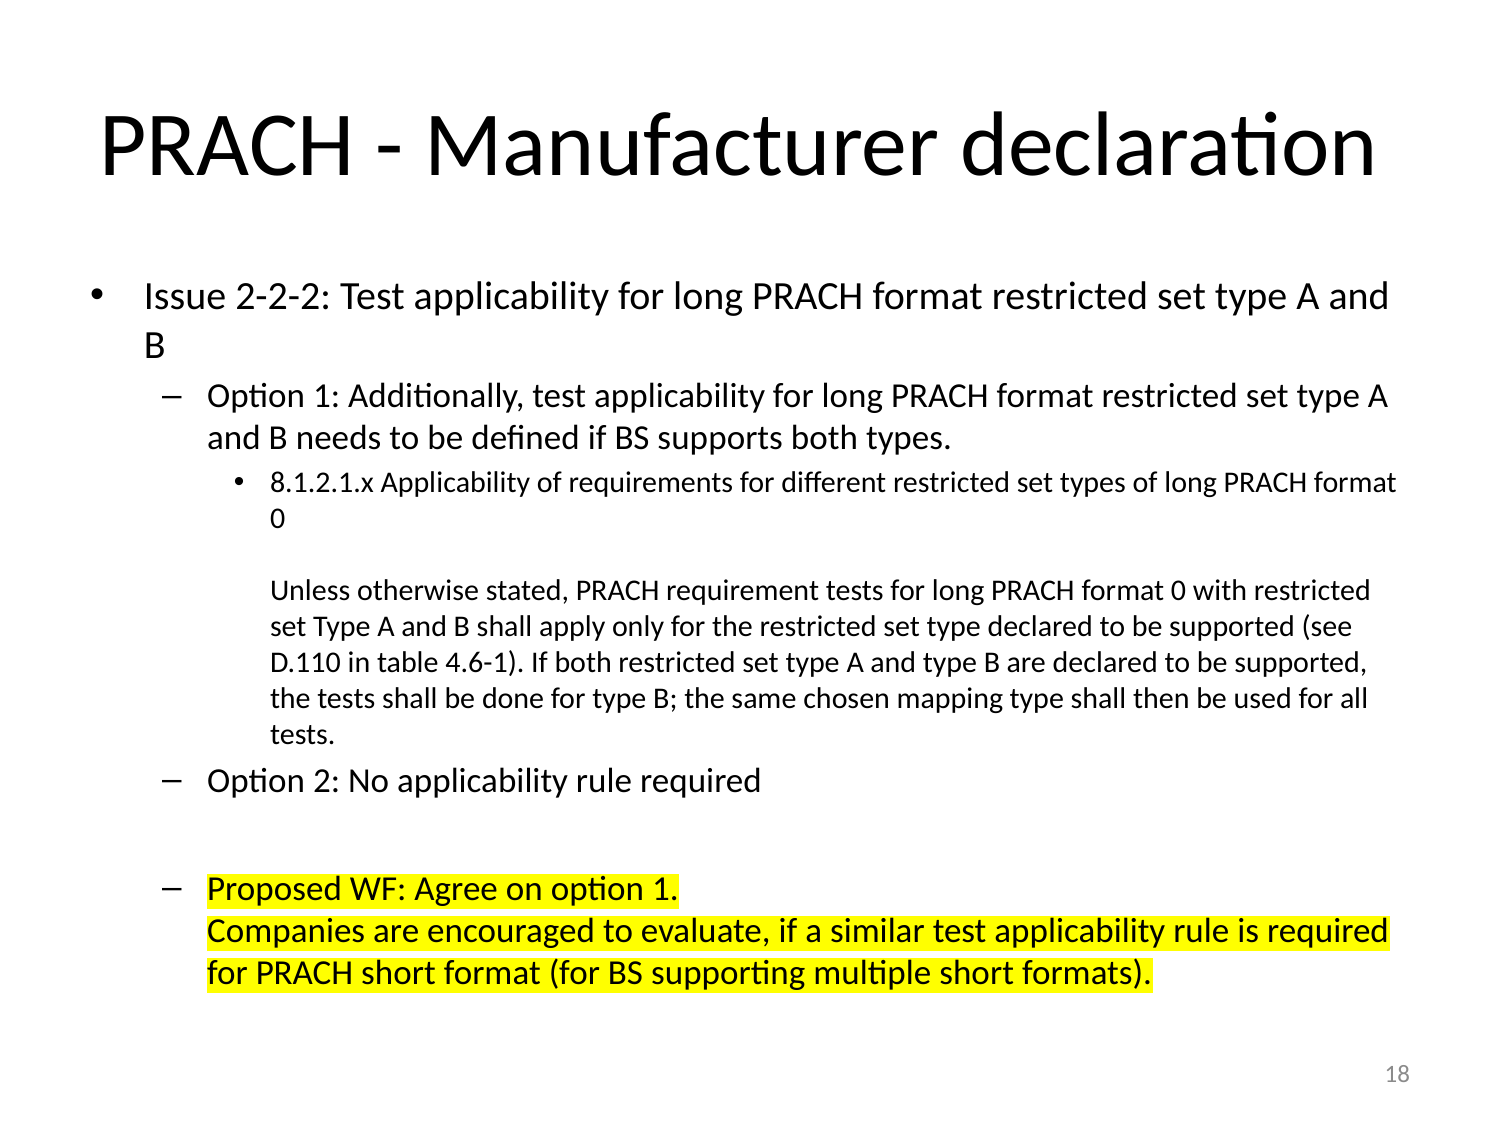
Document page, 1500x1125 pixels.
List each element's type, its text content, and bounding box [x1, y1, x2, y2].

slide_number 18 [1074, 1042, 1425, 1103]
title PRACH - Manufacturer declaration [75, 45, 1425, 233]
list Issue 2-2-2: Test applicability for long PRACH format restricted set type A and B Option 1: Additionally, test applicability for long PRACH format restricted set type A and B needs to be defined if BS supports both types. 8.1.2.1.x Applicability of requirements for different restricted set types of long PRACH format 0 Unless otherwise stated, PRACH requirement tests for long PRACH format 0 with restricted set Type A and B shall apply only for the restricted set type declared to be supported (see D.110 in table 4.6-1). If both restricted set type A and type B are declared to be supported, the tests shall be done for type B; the same chosen mapping type shall then be used for all tests. Option 2: No applicability rule required Proposed WF: Agree on option 1. Companies are encouraged to evaluate, if a similar test applicability rule is required for PRACH short format (for BS supporting multiple short formats). [75, 262, 1425, 1005]
